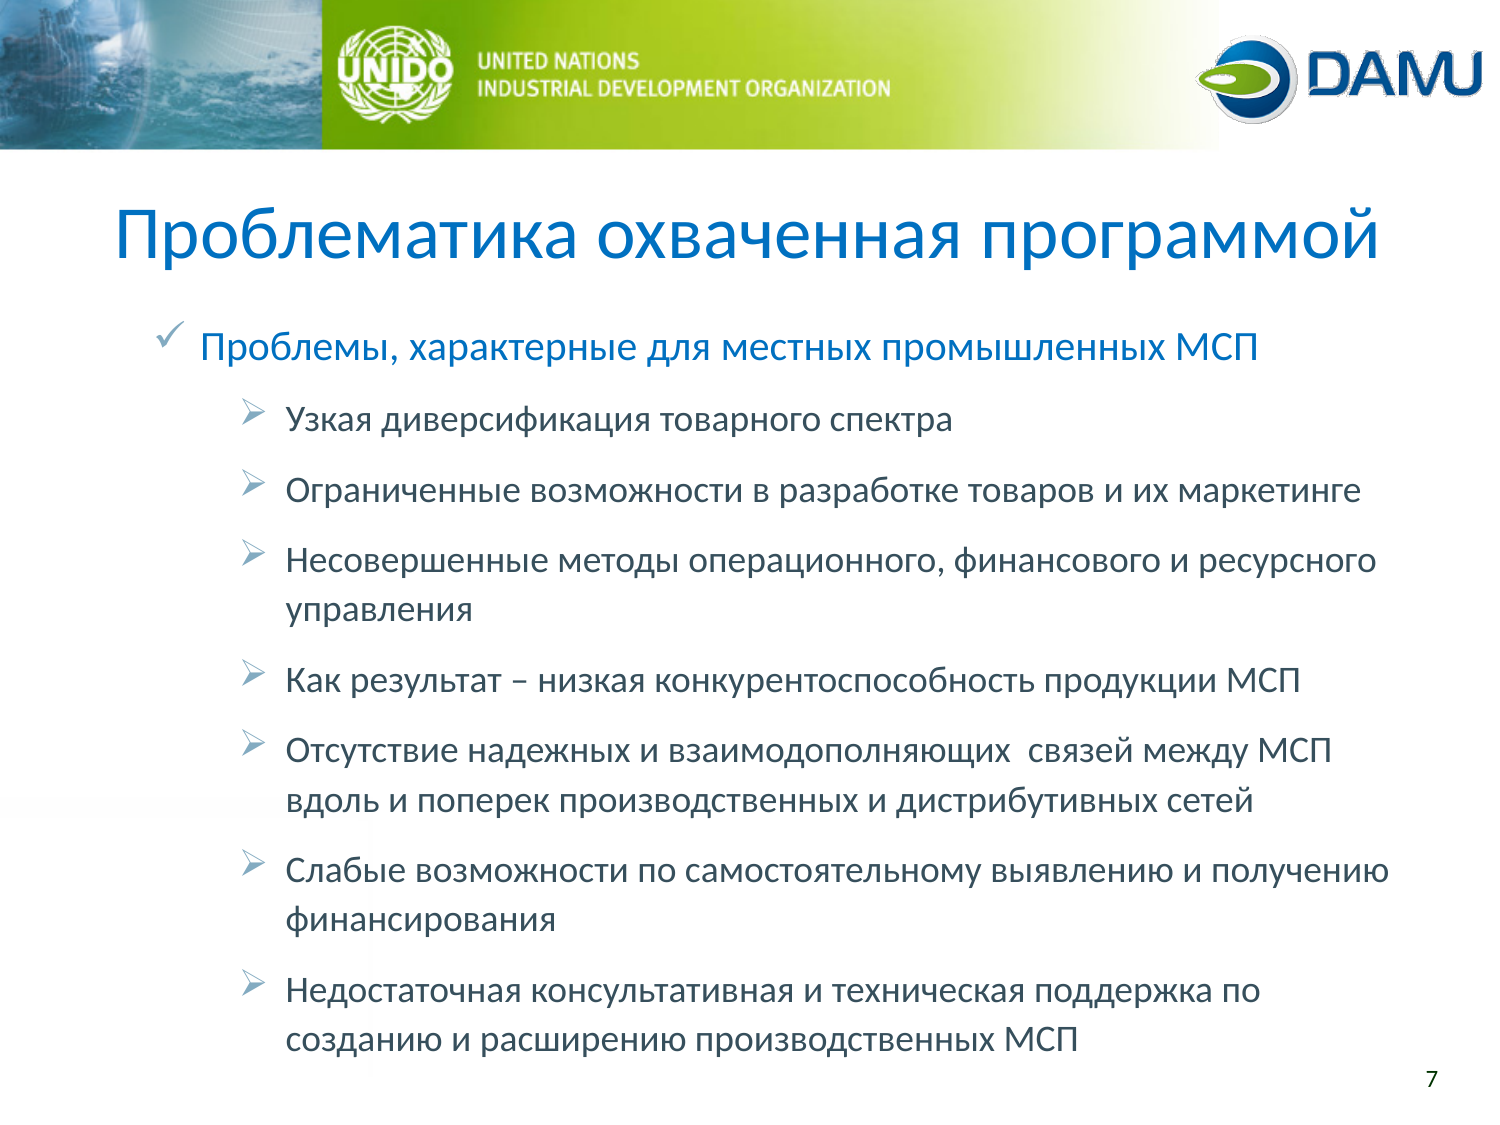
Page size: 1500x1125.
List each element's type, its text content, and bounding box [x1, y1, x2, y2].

picture [0, 0, 1500, 1125]
text_box Проблемы, характерные для местных промышленных МСП Узкая диверсификация товарного спектра Ограниченные возможности в разработке товаров и их маркетинге Несовершенные методы операционного, финансового и ресурсного управления Как результат – низкая конкурентоспособность продукции МСП Отсутствие надежных и взаимодополняющих связей между МСП вдоль и поперек производственных и дистрибутивных сетей Слабые возможности по самостоятельному выявлению и получению финансирования Недостаточная консультативная и техническая поддержка по созданию и расширению производственных МСП [0, 304, 1418, 938]
text_box Проблематика охваченная программой [43, 175, 1453, 324]
